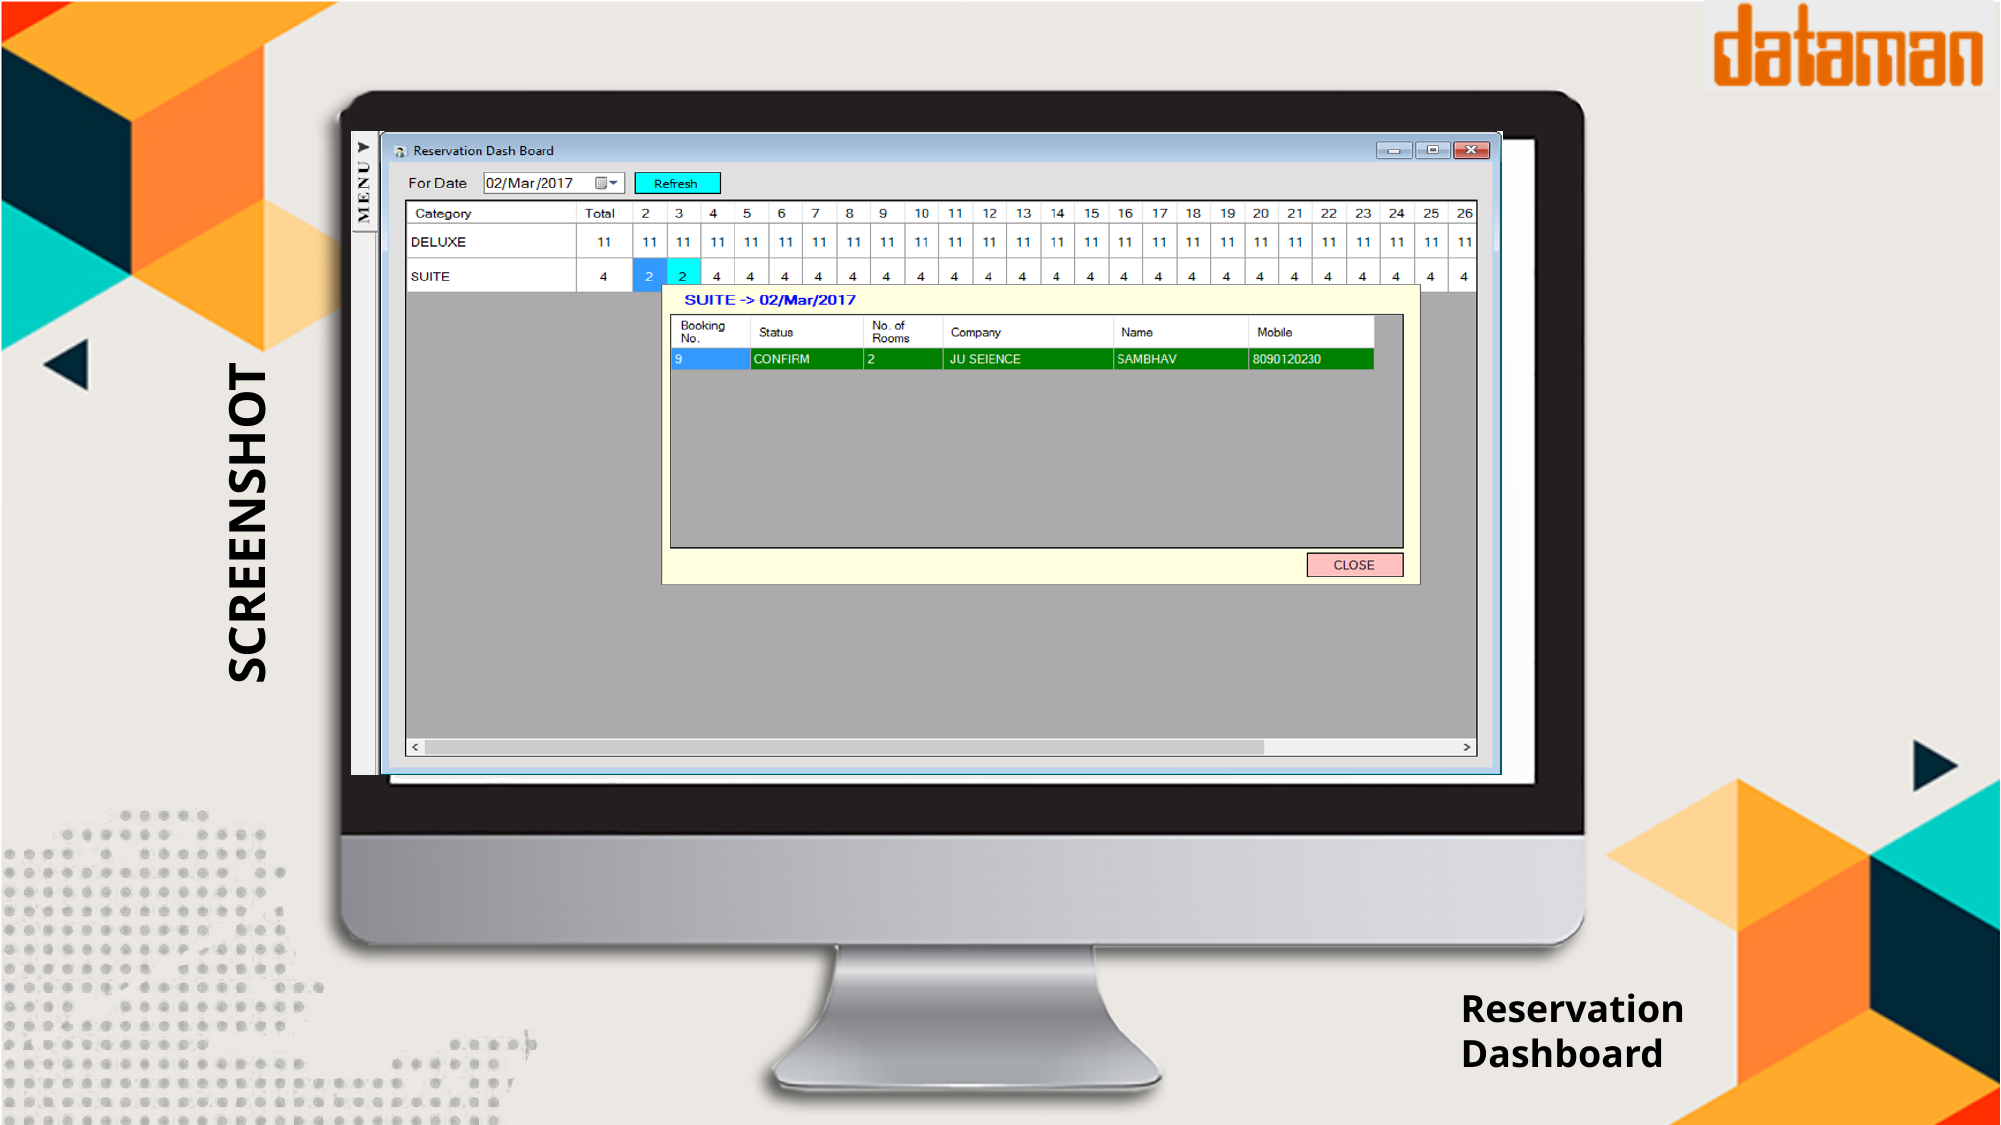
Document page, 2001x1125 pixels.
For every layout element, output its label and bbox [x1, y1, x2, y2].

text_box [0, 24, 1921, 1105]
picture [0, 0, 2000, 1125]
